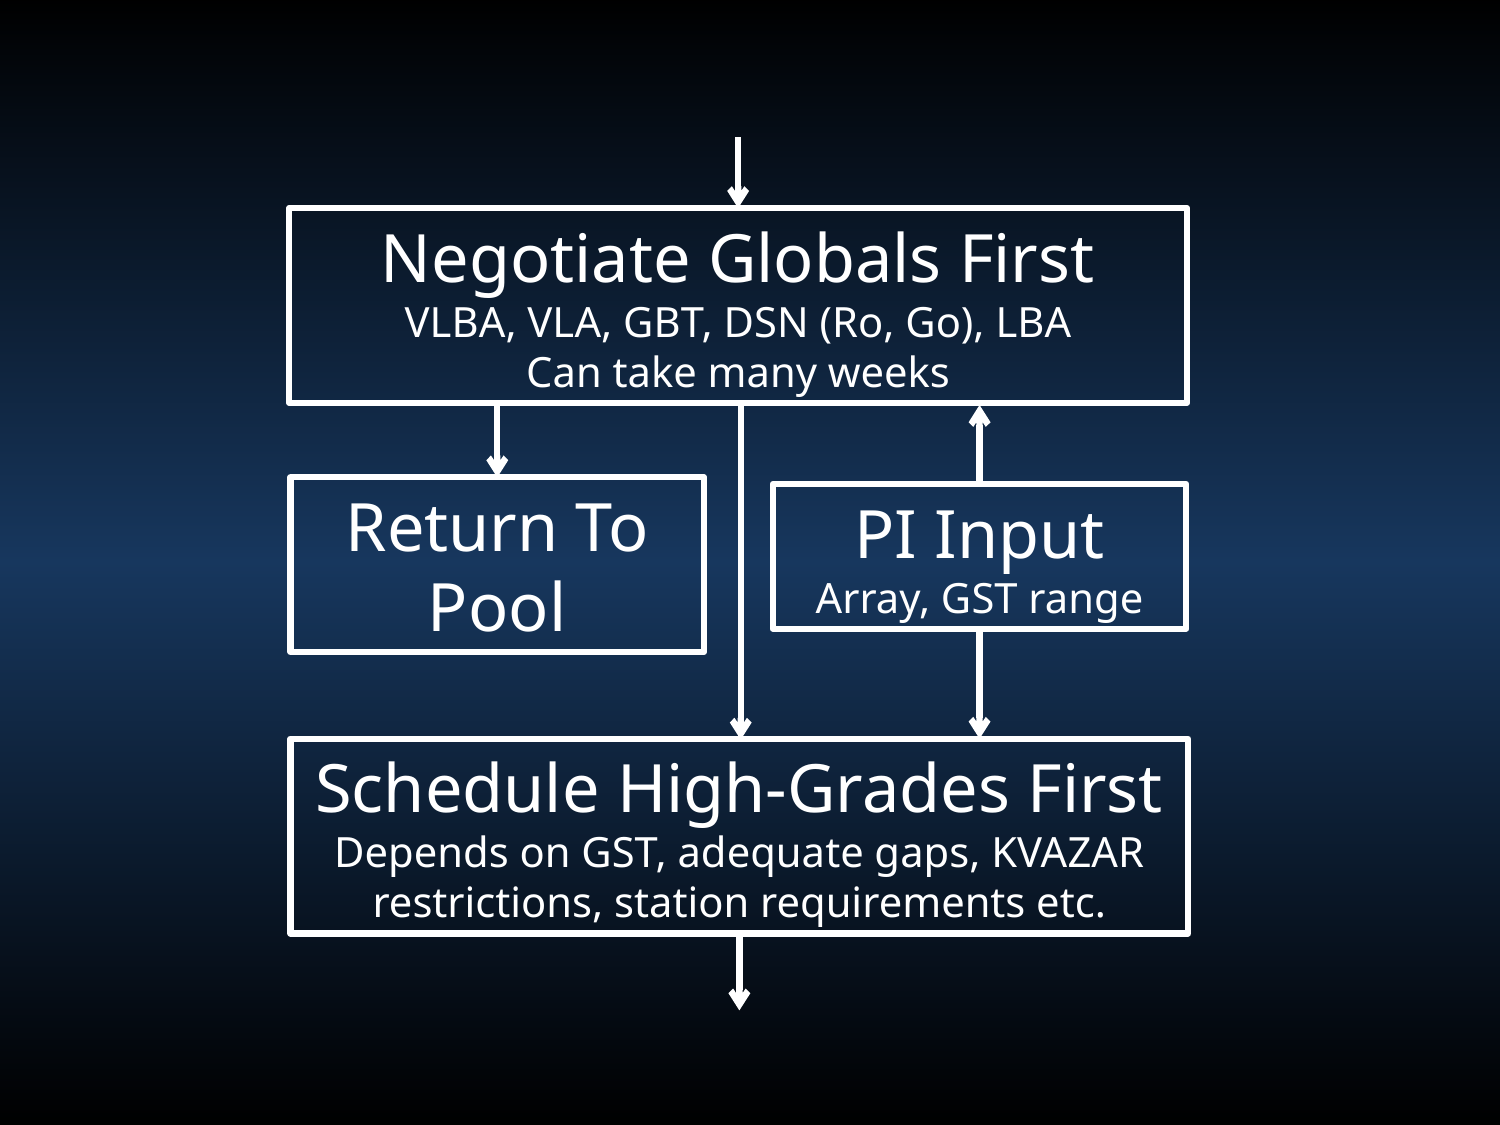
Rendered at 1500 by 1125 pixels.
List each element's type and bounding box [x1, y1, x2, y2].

text_box [288, 136, 1188, 403]
text_box [290, 404, 1189, 1011]
